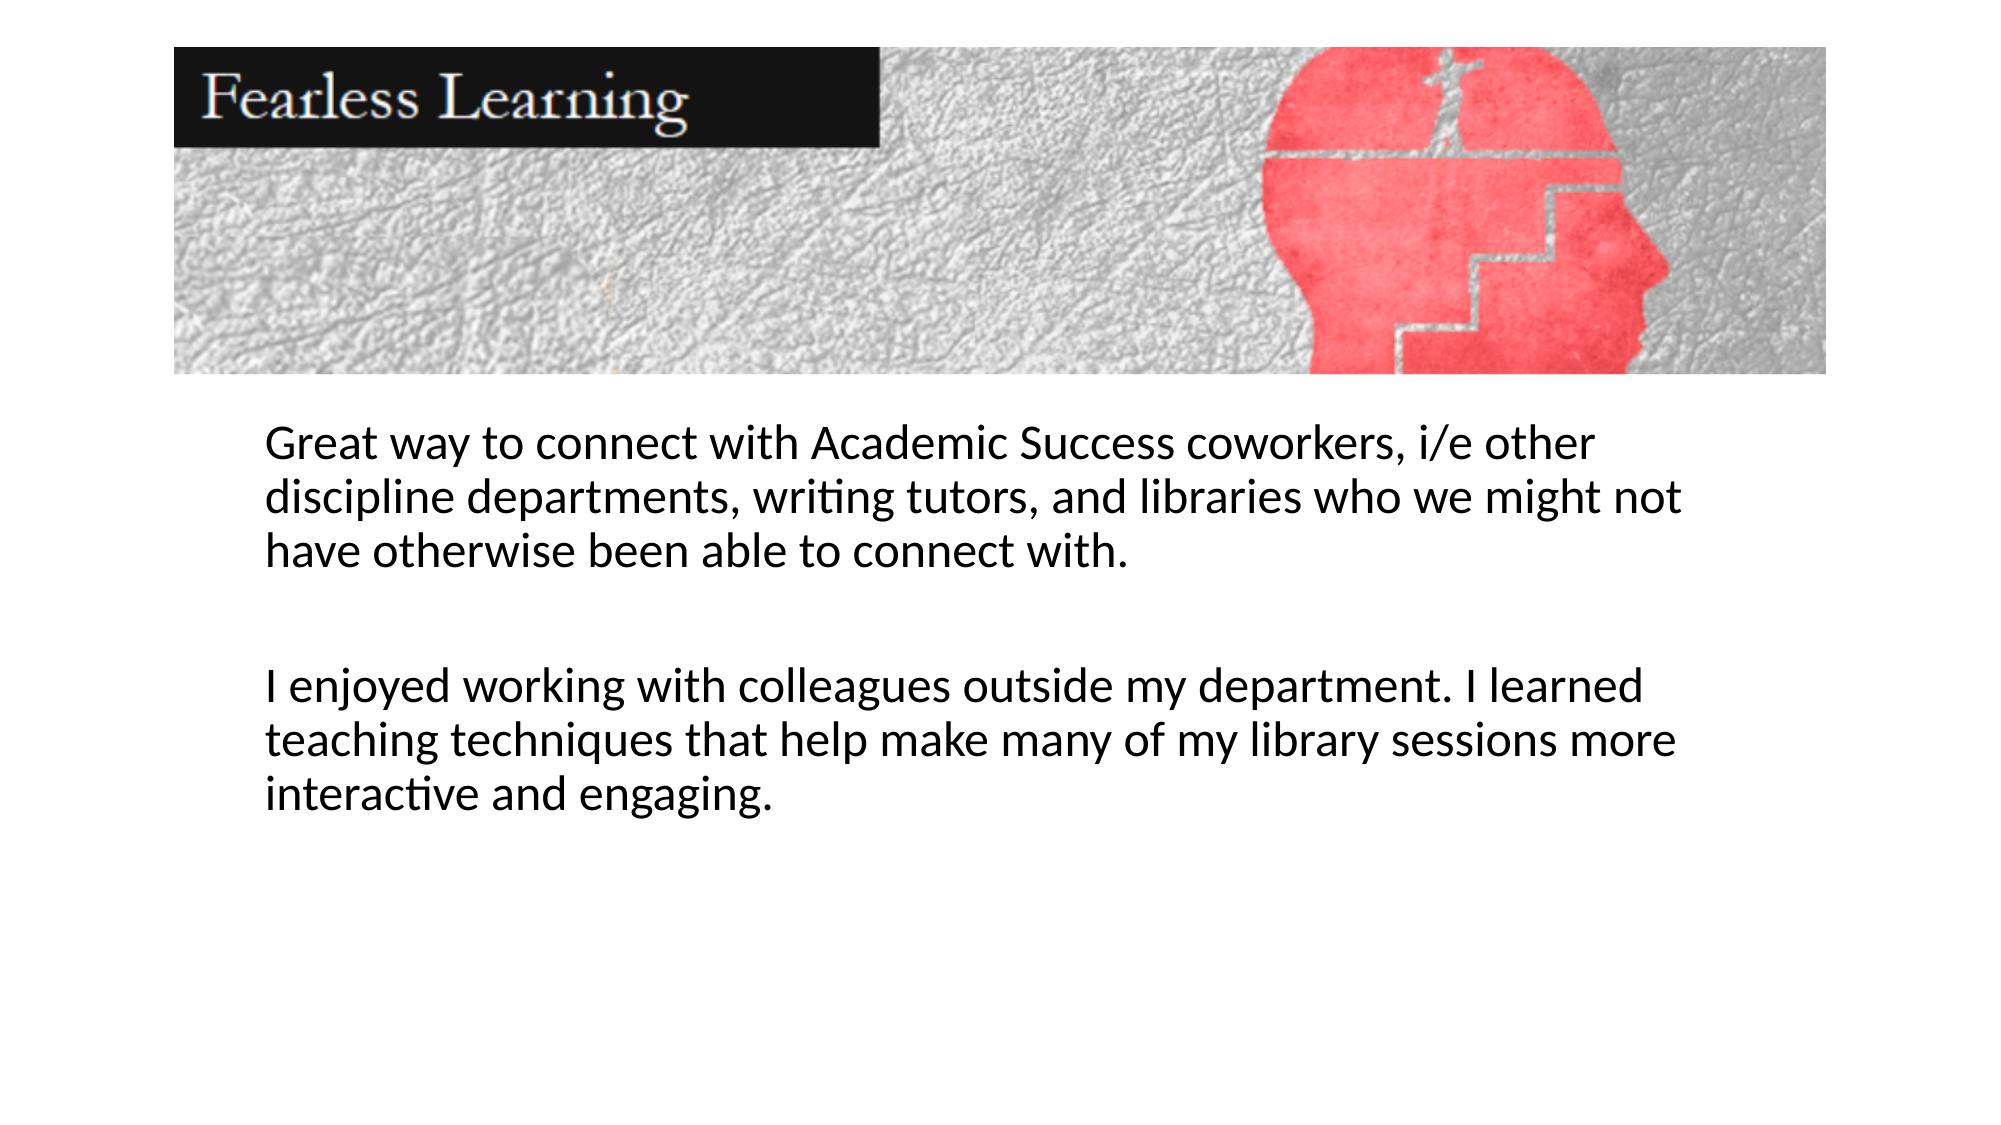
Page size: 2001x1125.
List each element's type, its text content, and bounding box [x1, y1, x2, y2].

picture [174, 47, 1826, 380]
subtitle Great way to connect with Academic Success coworkers, i/e other discipline departments, writing tutors, and libraries who we might not have otherwise been able to connect with. I enjoyed working with colleagues outside my department. I learned teaching techniques that help make many of my library sessions more interactive and engaging. [249, 409, 1750, 1078]
